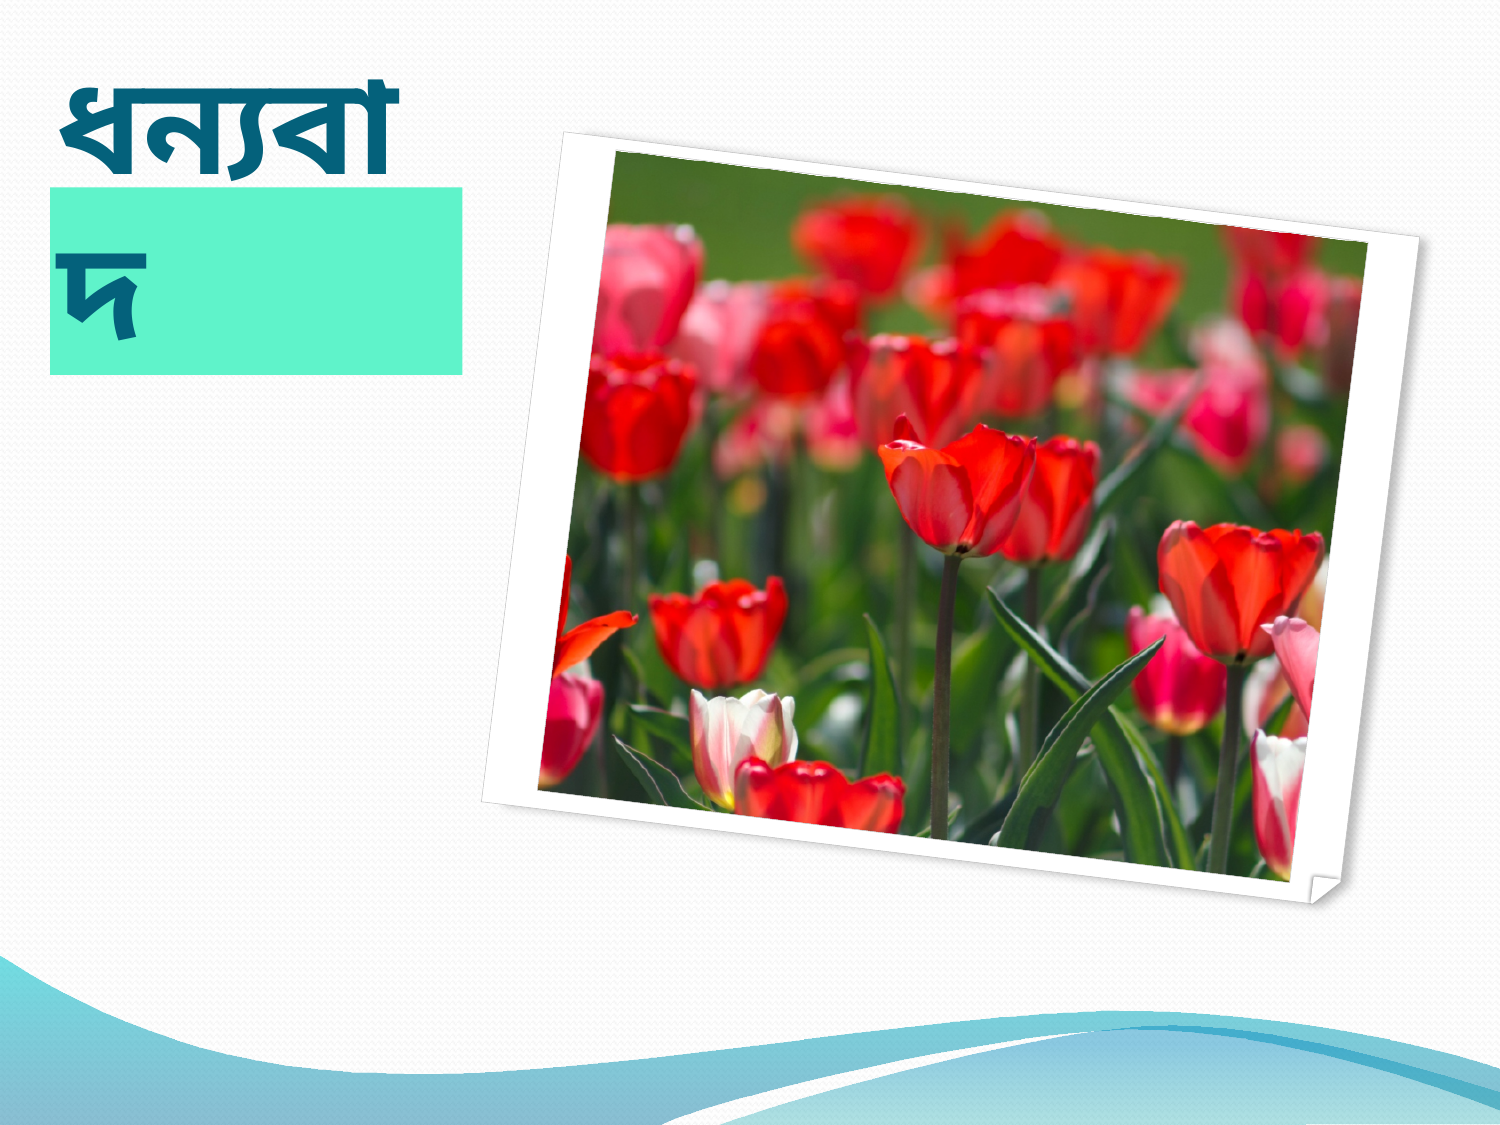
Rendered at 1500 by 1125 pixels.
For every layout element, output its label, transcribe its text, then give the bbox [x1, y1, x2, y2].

picture [1041, 851, 1293, 882]
picture [573, 152, 1332, 840]
picture [538, 551, 568, 793]
picture [1335, 240, 1367, 502]
title ধন্যবাদ [50, 187, 463, 375]
